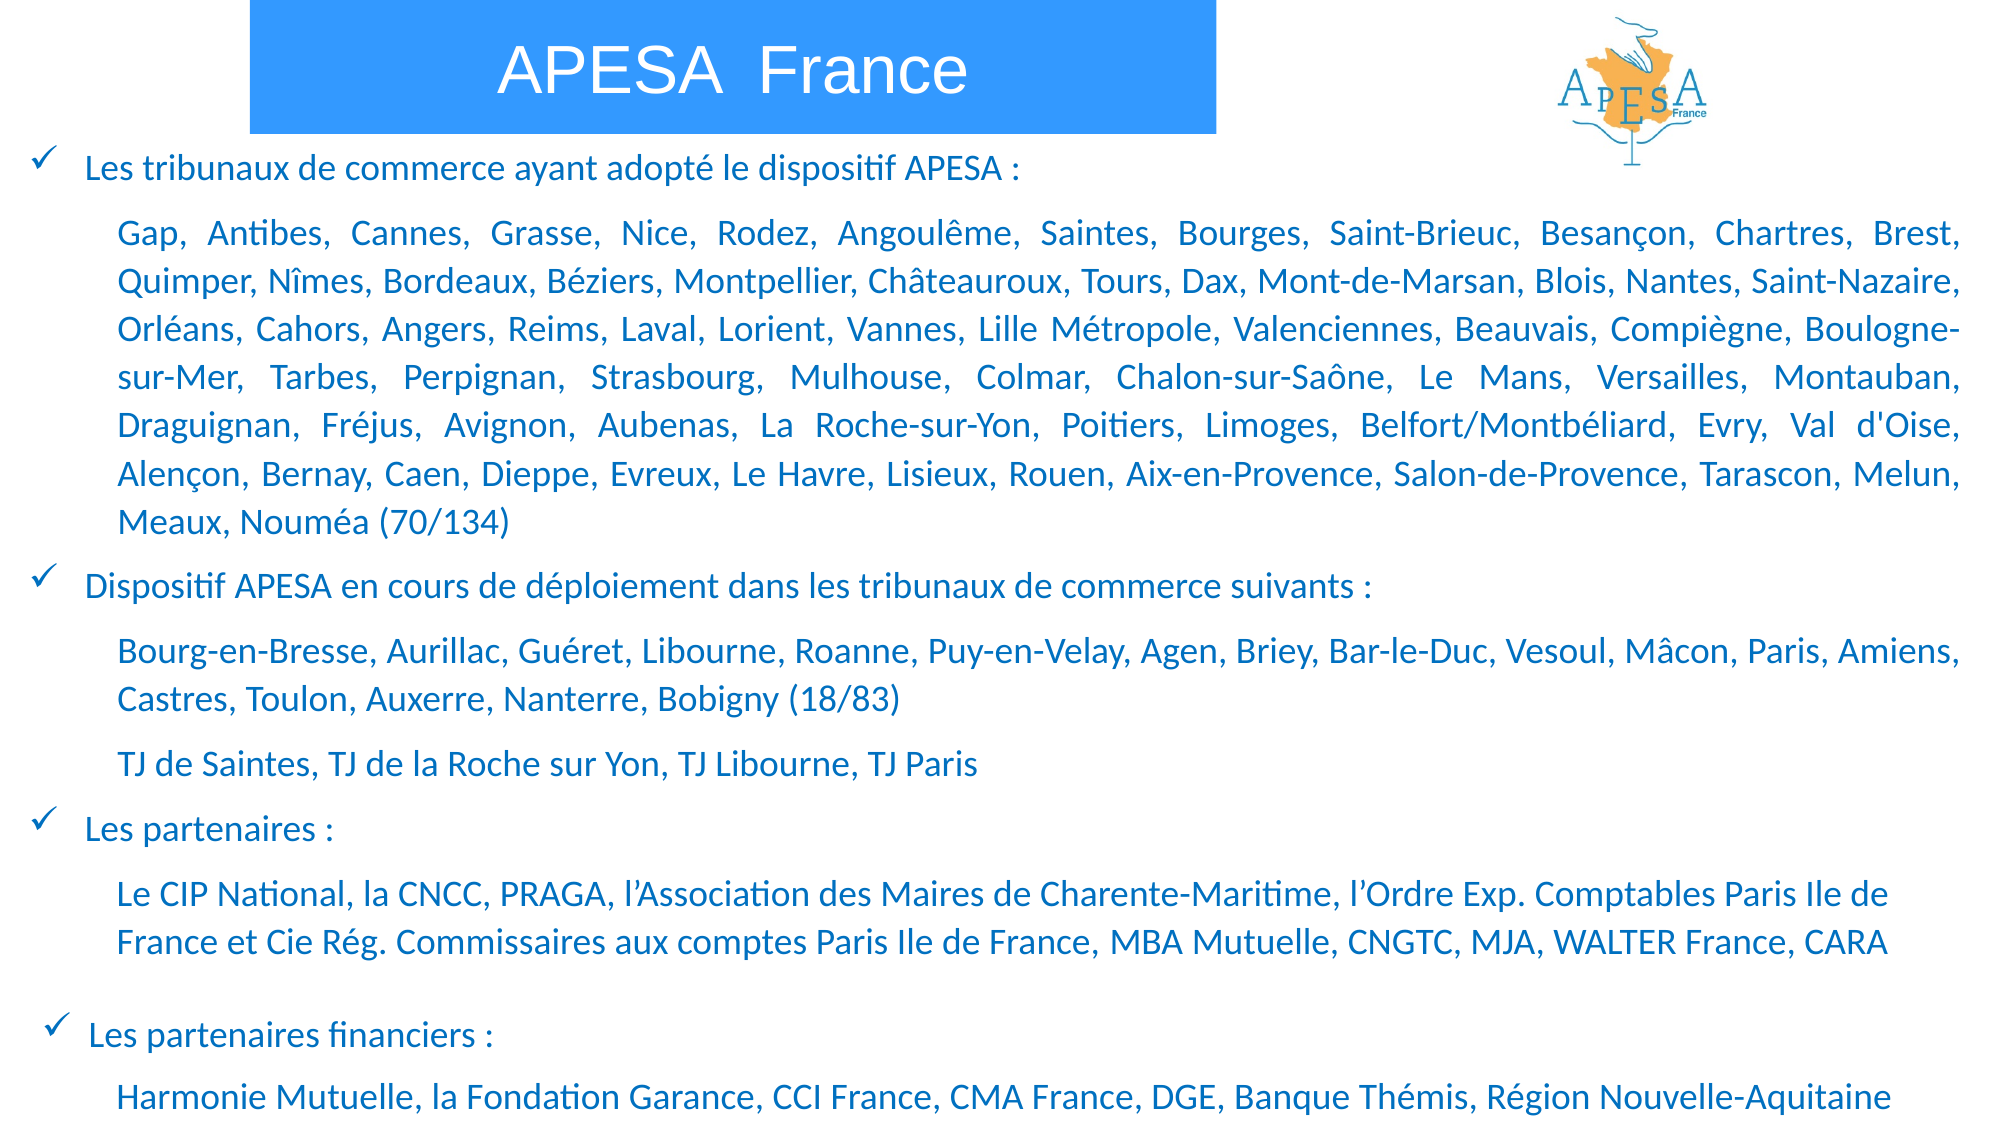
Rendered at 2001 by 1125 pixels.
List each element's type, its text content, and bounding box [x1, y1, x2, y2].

text_box Les tribunaux de commerce ayant adopté le dispositif APESA : Gap, Antibes, Cannes, Grasse, Nice, Rodez, Angoulême, Saintes, Bourges, Saint-Brieuc, Besançon, Chartres, Brest, Quimper, Nîmes, Bordeaux, Béziers, Montpellier, Châteauroux, Tours, Dax, Mont-de-Marsan, Blois, Nantes, Saint-Nazaire, Orléans, Cahors, Angers, Reims, Laval, Lorient, Vannes, Lille Métropole, Valenciennes, Beauvais, Compiègne, Boulogne-sur-Mer, Tarbes, Perpignan, Strasbourg, Mulhouse, Colmar, Chalon-sur-Saône, Le Mans, Versailles, Montauban, Draguignan, Fréjus, Avignon, Aubenas, La Roche-sur-Yon, Poitiers, Limoges, Belfort/Montbéliard, Evry, Val d'Oise, Alençon, Bernay, Caen, Dieppe, Evreux, Le Havre, Lisieux, Rouen, Aix-en-Provence, Salon-de-Provence, Tarascon, Melun, Meaux, Nouméa (70/134) Dispositif APESA en cours de déploiement dans les tribunaux de commerce suivants : Bourg-en-Bresse, Aurillac, Guéret, Libourne, Roanne, Puy-en-Velay, Agen, Briey, Bar-le-Duc, Vesoul, Mâcon, Paris, Amiens, Castres, Toulon, Auxerre, Nanterre, Bobigny (18/83) TJ de Saintes, TJ de la Roche sur Yon, TJ Libourne, TJ Paris Les partenaires : Le CIP National, la CNCC, PRAGA, l’Association des Maires de Charente-Maritime, l’Ordre Exp. Comptables Paris Ile de France et Cie Rég. Commissaires aux comptes Paris Ile de France, MBA Mutuelle, CNGTC, MJA, WALTER France, CARA Les partenaires financiers : Harmonie Mutuelle, la Fondation Garance, CCI France, CMA France, DGE, Banque Thémis, Région Nouvelle-Aquitaine [13, 132, 1978, 1124]
picture [1514, 0, 1750, 183]
text_box APESA France [249, 0, 1217, 132]
